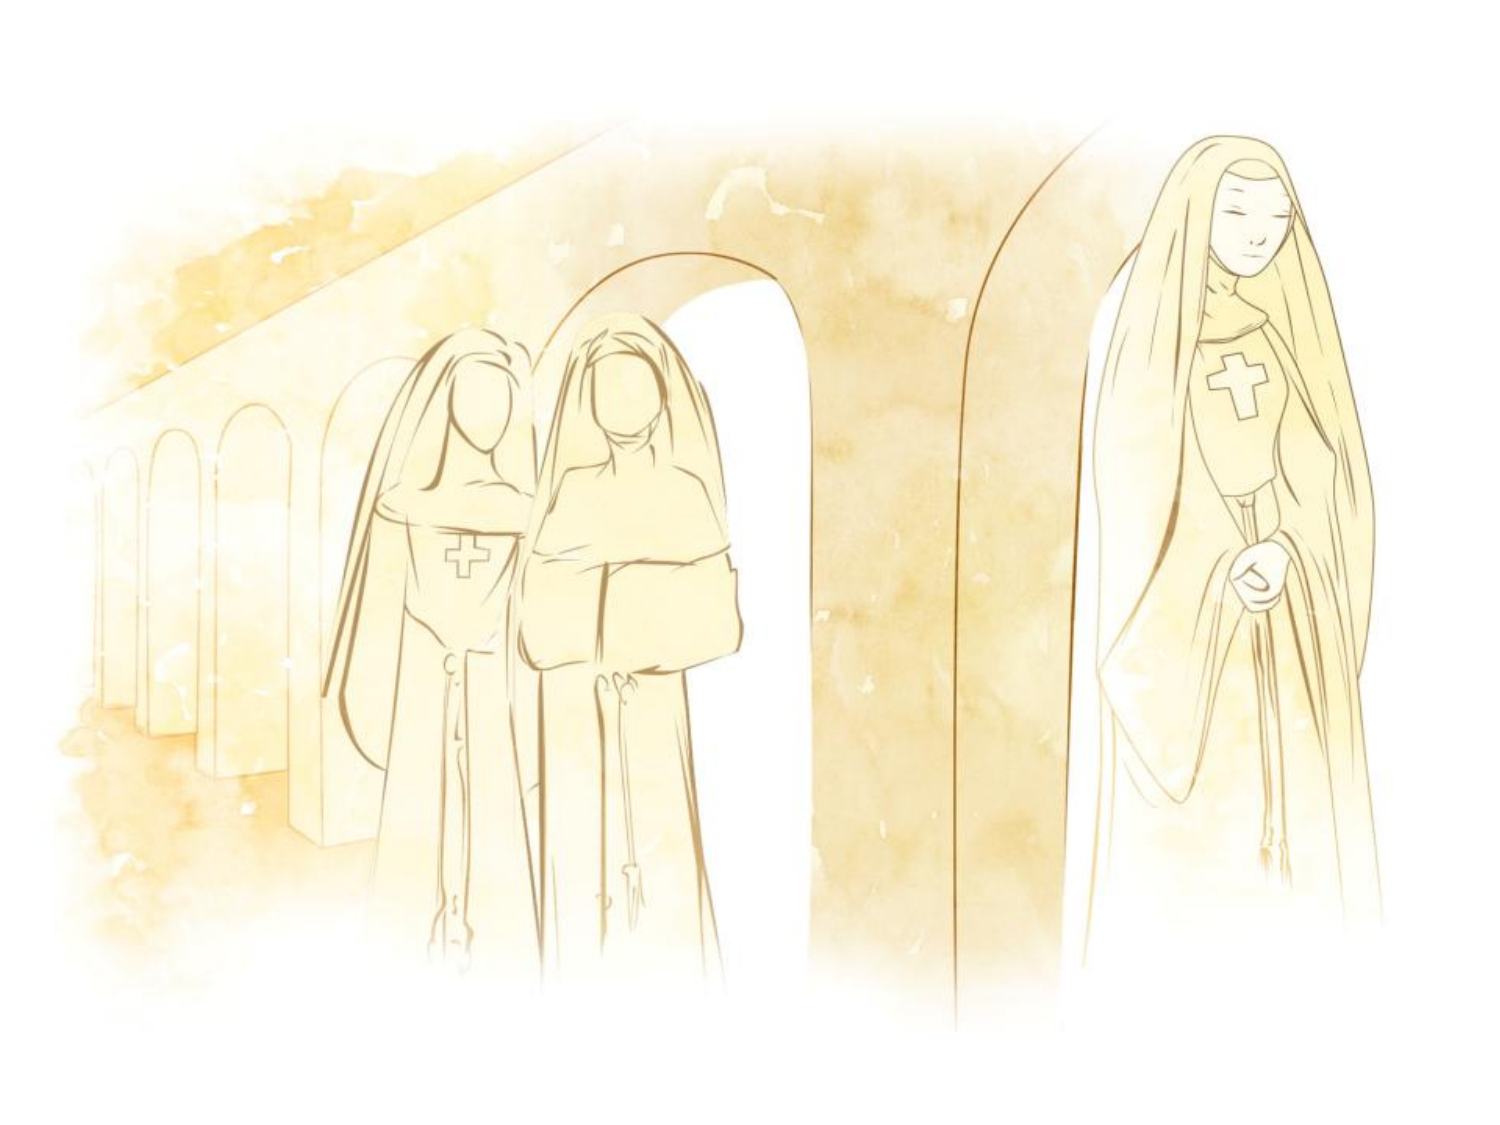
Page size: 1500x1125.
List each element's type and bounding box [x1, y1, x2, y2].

picture [0, 70, 1500, 1032]
